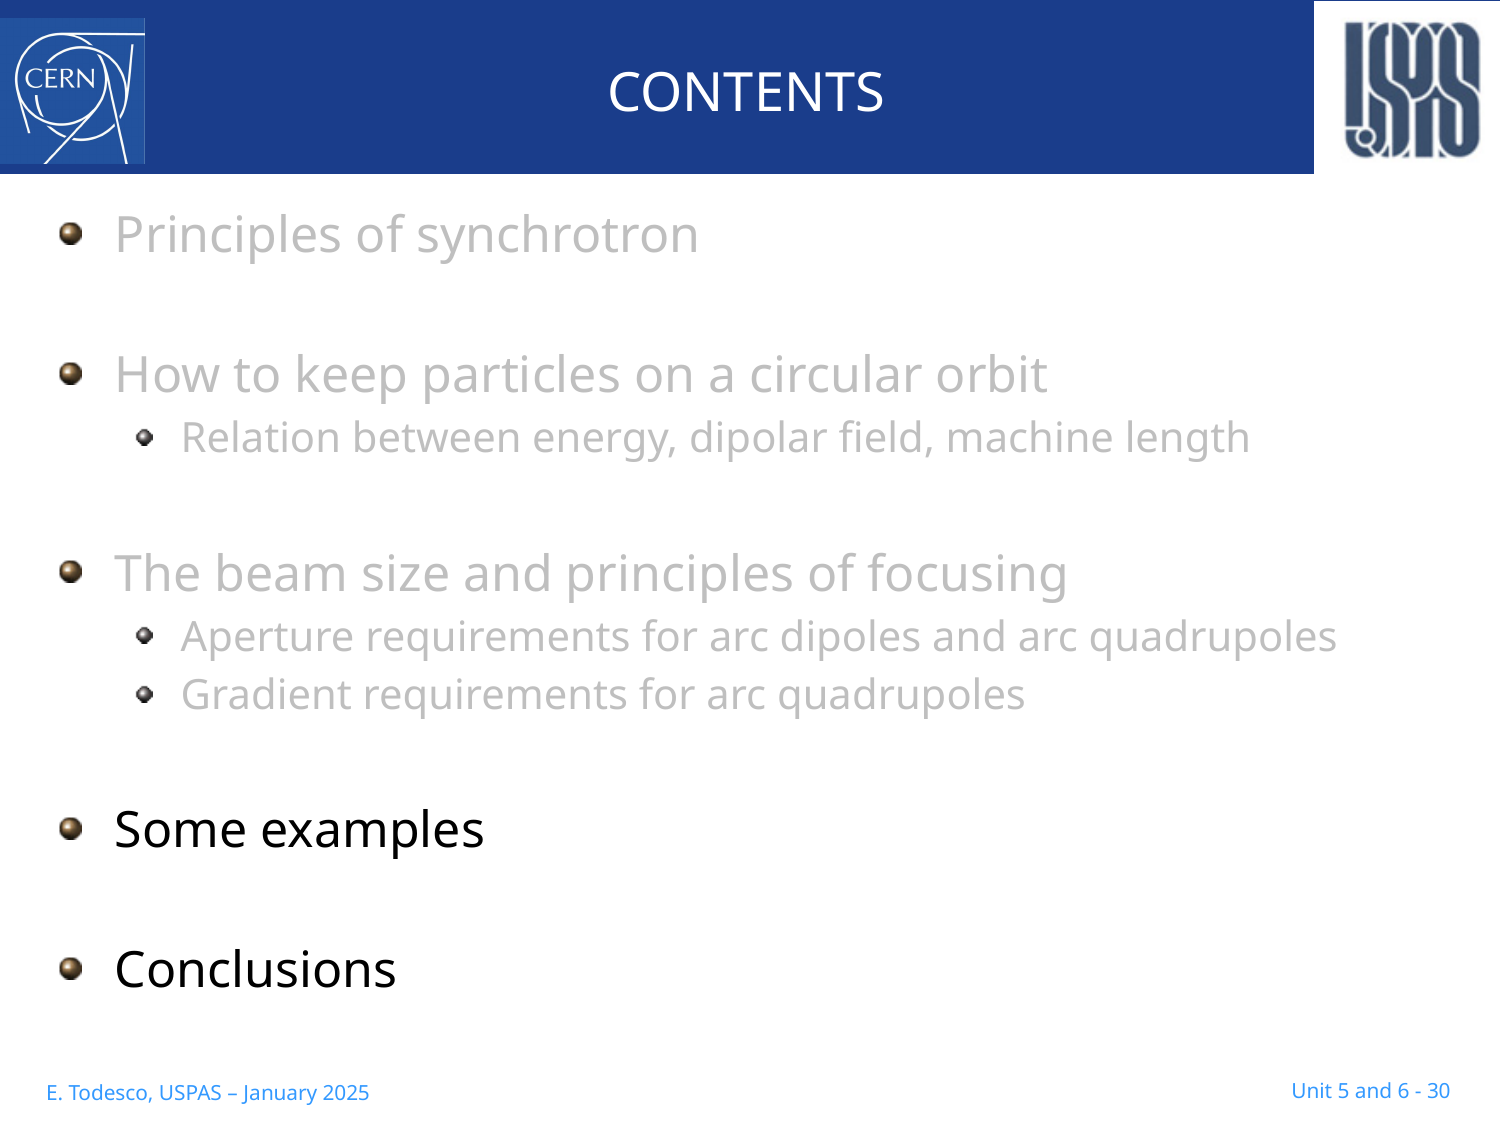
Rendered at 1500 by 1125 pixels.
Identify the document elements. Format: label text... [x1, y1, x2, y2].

picture [58, 956, 82, 980]
picture [0, 18, 143, 164]
picture [1314, 1, 1500, 174]
list Principles of synchrotron How to keep particles on a circular orbit Relation between energy, dipolar field, machine length The beam size and principles of focusing Aperture requirements for arc dipoles and arc quadrupoles Gradient requirements for arc quadrupoles Some examples Conclusions [43, 195, 1468, 1055]
picture [58, 559, 82, 583]
slide_number Unit 5 and 6 - 30 [842, 1070, 1466, 1125]
picture [58, 221, 82, 245]
picture [133, 426, 153, 446]
picture [58, 361, 82, 385]
picture [58, 816, 82, 840]
picture [133, 624, 153, 644]
title CONTENTS [143, 15, 1349, 165]
picture [133, 683, 153, 703]
